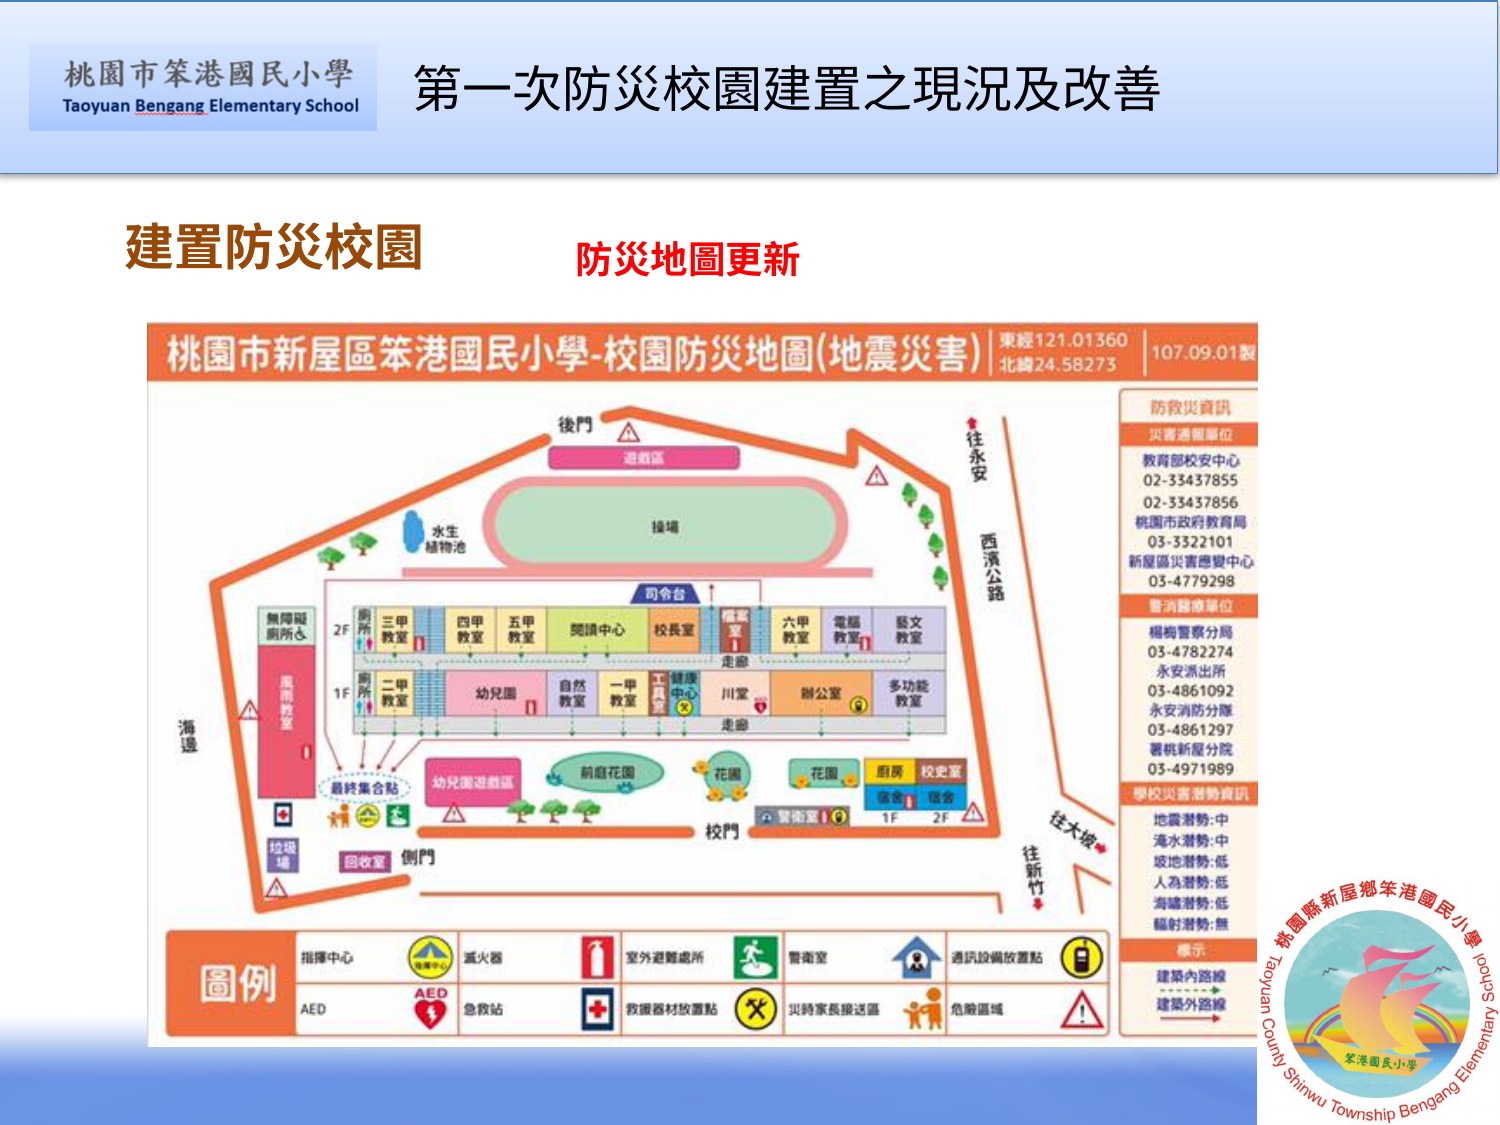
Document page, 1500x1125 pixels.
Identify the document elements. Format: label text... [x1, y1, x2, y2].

text_box 第一次防災校園建置之現況及改善 [0, 0, 1498, 174]
text_box 防災地圖更新 [560, 219, 1311, 342]
text_box 建置防災校園 [110, 196, 928, 314]
picture [29, 43, 377, 131]
picture [0, 0, 1500, 1125]
